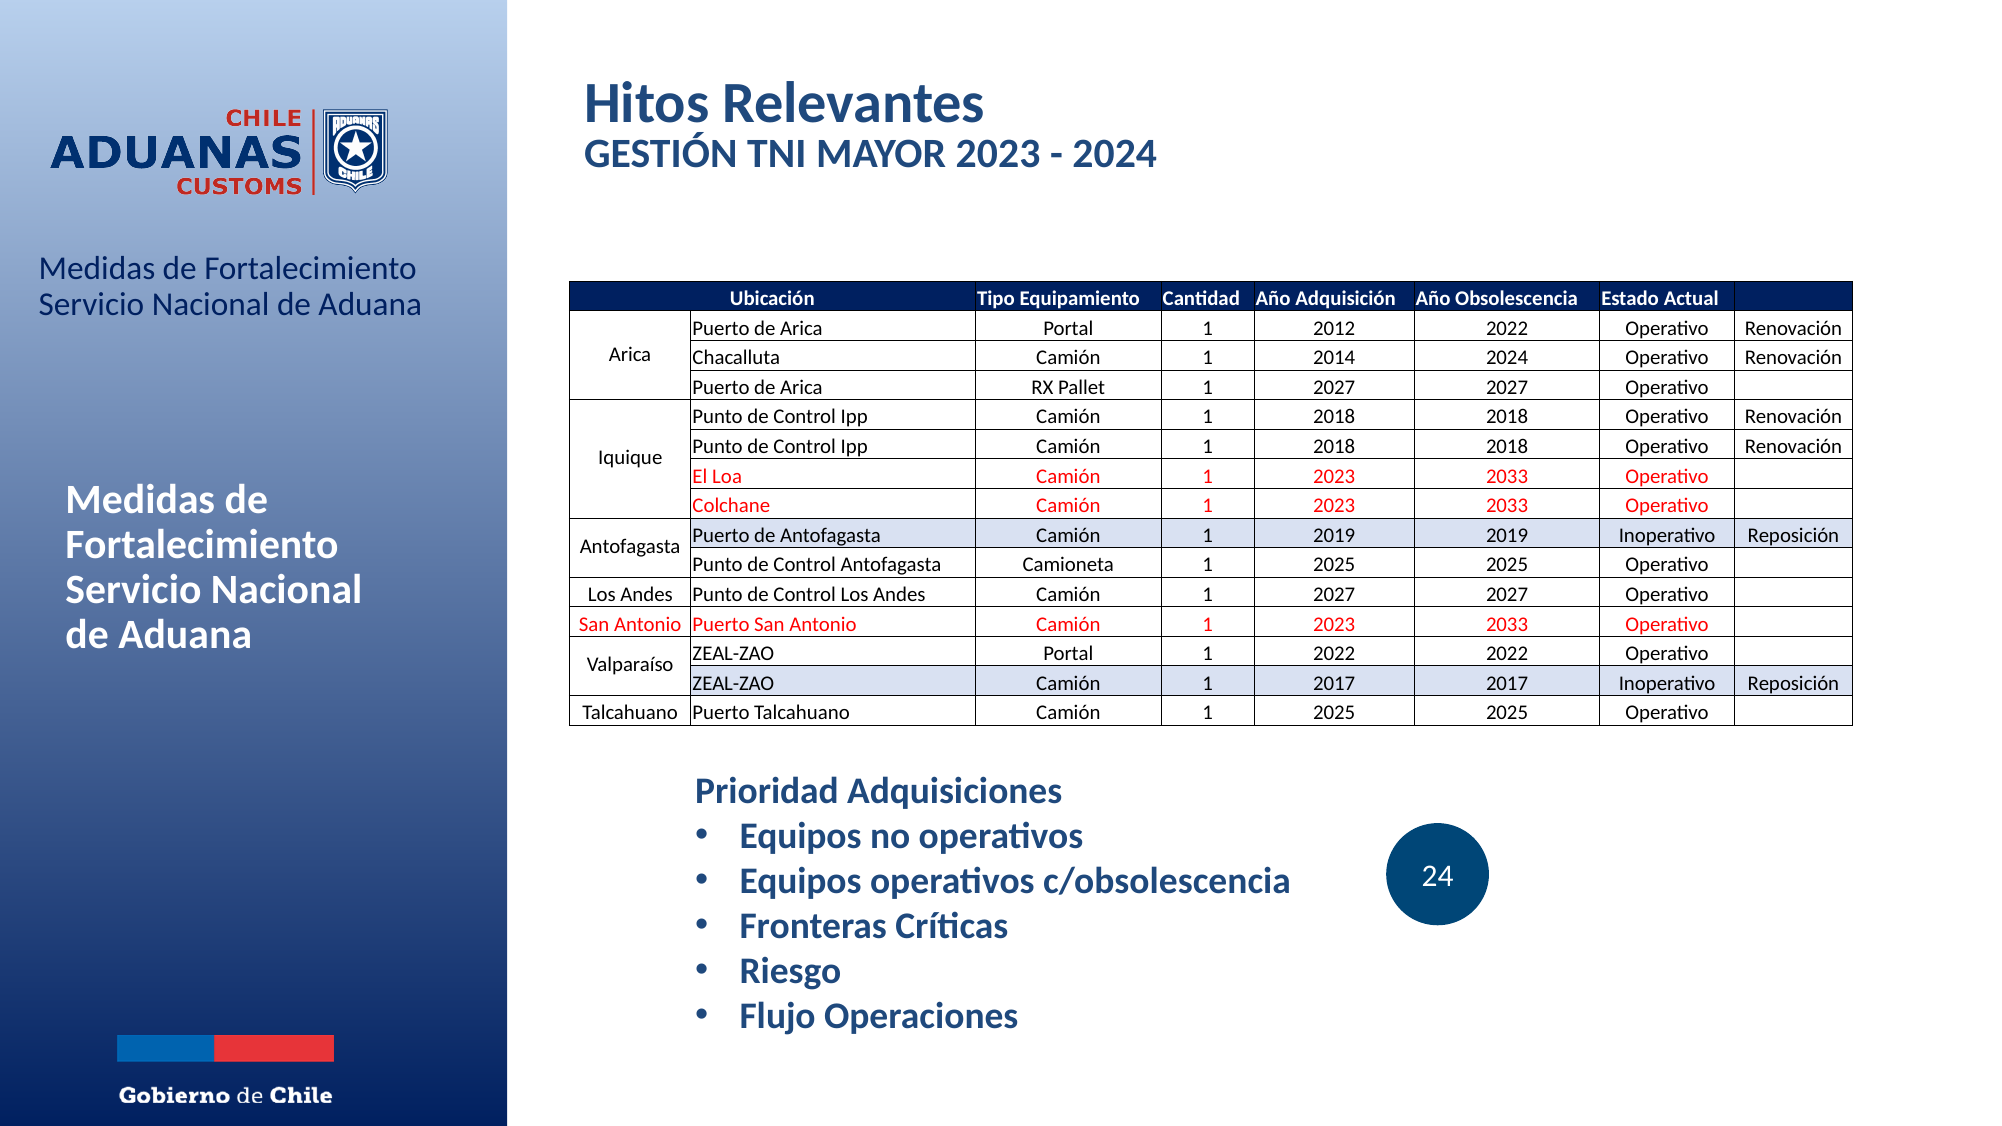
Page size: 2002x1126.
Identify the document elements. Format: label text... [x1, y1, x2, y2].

table_cell Puerto de Arica [691, 371, 975, 399]
table_header Cantidad [1162, 282, 1254, 310]
table_cell 1 [1162, 459, 1254, 488]
table_cell [1735, 607, 1852, 636]
table_cell 1 [1162, 489, 1254, 518]
table_cell Operativo [1600, 400, 1734, 429]
picture [117, 1029, 334, 1103]
text_box GESTIÓN TNI MAYOR 2023 - 2024 [569, 132, 1598, 183]
table_cell 1 [1162, 519, 1254, 547]
table_cell Puerto de Arica [691, 311, 975, 340]
table_cell Operativo [1600, 311, 1734, 340]
table_header Tipo Equipamiento [976, 282, 1161, 310]
table_cell 2017 [1255, 666, 1414, 695]
table_cell Punto de Control Ipp [691, 430, 975, 458]
table_cell 2027 [1415, 371, 1599, 399]
table_cell 2014 [1255, 341, 1414, 370]
table_cell 2019 [1255, 519, 1414, 547]
table_cell 2017 [1415, 666, 1599, 695]
table_cell Renovación [1735, 430, 1852, 458]
table_cell 1 [1162, 666, 1254, 695]
table_cell Reposición [1735, 666, 1852, 695]
table_cell [1735, 489, 1852, 518]
table_cell 2025 [1415, 548, 1599, 577]
table_cell 2033 [1415, 607, 1599, 636]
table_cell Talcahuano [570, 696, 690, 725]
table_cell [1735, 459, 1852, 488]
table_cell 2027 [1255, 578, 1414, 606]
table_cell [1735, 637, 1852, 665]
table_header [1735, 282, 1852, 310]
table_cell Camión [976, 607, 1161, 636]
table_header Estado Actual [1600, 282, 1734, 310]
table_cell Renovación [1735, 341, 1852, 370]
text_box Medidas de Fortalecimiento Servicio Nacional de Aduana [23, 243, 490, 331]
text_box Prioridad Adquisiciones Equipos no operativos Equipos operativos c/obsolescencia Fronteras Críticas Riesgo Flujo Operaciones [680, 758, 1359, 1044]
table_cell Camión [976, 578, 1161, 606]
table_cell Operativo [1600, 548, 1734, 577]
table_cell San Antonio [570, 607, 690, 636]
table_cell Operativo [1600, 371, 1734, 399]
table_cell 2025 [1255, 696, 1414, 725]
table_cell Puerto de Antofagasta [691, 519, 975, 547]
table_cell 2022 [1415, 311, 1599, 340]
table_cell Operativo [1600, 341, 1734, 370]
table_cell Punto de Control Ipp [691, 400, 975, 429]
text_box Medidas de Fortalecimiento Servicio Nacional de Aduana [50, 470, 407, 666]
table_cell [1735, 578, 1852, 606]
table_cell 2022 [1255, 637, 1414, 665]
table_cell ZEAL-ZAO [691, 637, 975, 665]
table_cell Camión [976, 341, 1161, 370]
table_cell Camión [976, 430, 1161, 458]
table_cell 2023 [1255, 489, 1414, 518]
table_cell 1 [1162, 696, 1254, 725]
text_box [0, 0, 509, 1126]
table_cell 1 [1162, 607, 1254, 636]
table_cell 2027 [1415, 578, 1599, 606]
table_cell El Loa [691, 459, 975, 488]
table_cell 2033 [1415, 489, 1599, 518]
table_cell Camión [976, 519, 1161, 547]
table_cell Antofagasta [570, 519, 690, 577]
table_cell Iquique [570, 400, 690, 518]
table_cell 2018 [1255, 400, 1414, 429]
table_cell Camioneta [976, 548, 1161, 577]
table_cell Inoperativo [1600, 519, 1734, 547]
table_cell 2024 [1415, 341, 1599, 370]
table_cell Portal [976, 311, 1161, 340]
table_cell Portal [976, 637, 1161, 665]
table_cell Inoperativo [1600, 666, 1734, 695]
table_cell Operativo [1600, 607, 1734, 636]
table_cell 1 [1162, 548, 1254, 577]
table_cell Camión [976, 459, 1161, 488]
table_cell RX Pallet [976, 371, 1161, 399]
table_cell 1 [1162, 400, 1254, 429]
table_cell Punto de Control Antofagasta [691, 548, 975, 577]
table_cell [1735, 548, 1852, 577]
table_cell 2022 [1415, 637, 1599, 665]
table_cell 2019 [1415, 519, 1599, 547]
table_cell Puerto San Antonio [691, 607, 975, 636]
table_cell Puerto Talcahuano [691, 696, 975, 725]
table_cell 2018 [1415, 400, 1599, 429]
text_box Hitos Relevantes [569, 57, 1707, 142]
table_cell Operativo [1600, 459, 1734, 488]
table_cell Camión [976, 666, 1161, 695]
table_cell 1 [1162, 341, 1254, 370]
table_cell 2033 [1415, 459, 1599, 488]
table_cell ZEAL-ZAO [691, 666, 975, 695]
table_cell Operativo [1600, 637, 1734, 665]
table_cell [1735, 371, 1852, 399]
table_cell Camión [976, 489, 1161, 518]
table_cell Punto de Control Los Andes [691, 578, 975, 606]
table_cell Operativo [1600, 430, 1734, 458]
table_cell 2025 [1415, 696, 1599, 725]
table_header Año Adquisición [1255, 282, 1414, 310]
table_cell Arica [570, 311, 690, 399]
table_cell Operativo [1600, 696, 1734, 725]
table_cell 2025 [1255, 548, 1414, 577]
table_cell Renovación [1735, 400, 1852, 429]
table_header Año Obsolescencia [1415, 282, 1599, 310]
table_cell Reposición [1735, 519, 1852, 547]
table_cell 2023 [1255, 607, 1414, 636]
table_cell 2018 [1415, 430, 1599, 458]
picture [50, 109, 389, 196]
table_cell 1 [1162, 578, 1254, 606]
table_cell 2023 [1255, 459, 1414, 488]
text_box 24 [1384, 821, 1492, 928]
table_cell 2027 [1255, 371, 1414, 399]
table_cell 1 [1162, 637, 1254, 665]
table_cell 2012 [1255, 311, 1414, 340]
table_cell Operativo [1600, 578, 1734, 606]
table_header Ubicación [570, 282, 975, 310]
table_cell 1 [1162, 430, 1254, 458]
table_cell Camión [976, 400, 1161, 429]
table_cell [1735, 696, 1852, 725]
table_cell Los Andes [570, 578, 690, 606]
table_cell Colchane [691, 489, 975, 518]
table_cell 2018 [1255, 430, 1414, 458]
table_cell Chacalluta [691, 341, 975, 370]
table_cell 1 [1162, 371, 1254, 399]
table_cell Valparaíso [570, 637, 690, 695]
table_cell Operativo [1600, 489, 1734, 518]
table_cell Renovación [1735, 311, 1852, 340]
table_cell Camión [976, 696, 1161, 725]
table_cell 1 [1162, 311, 1254, 340]
